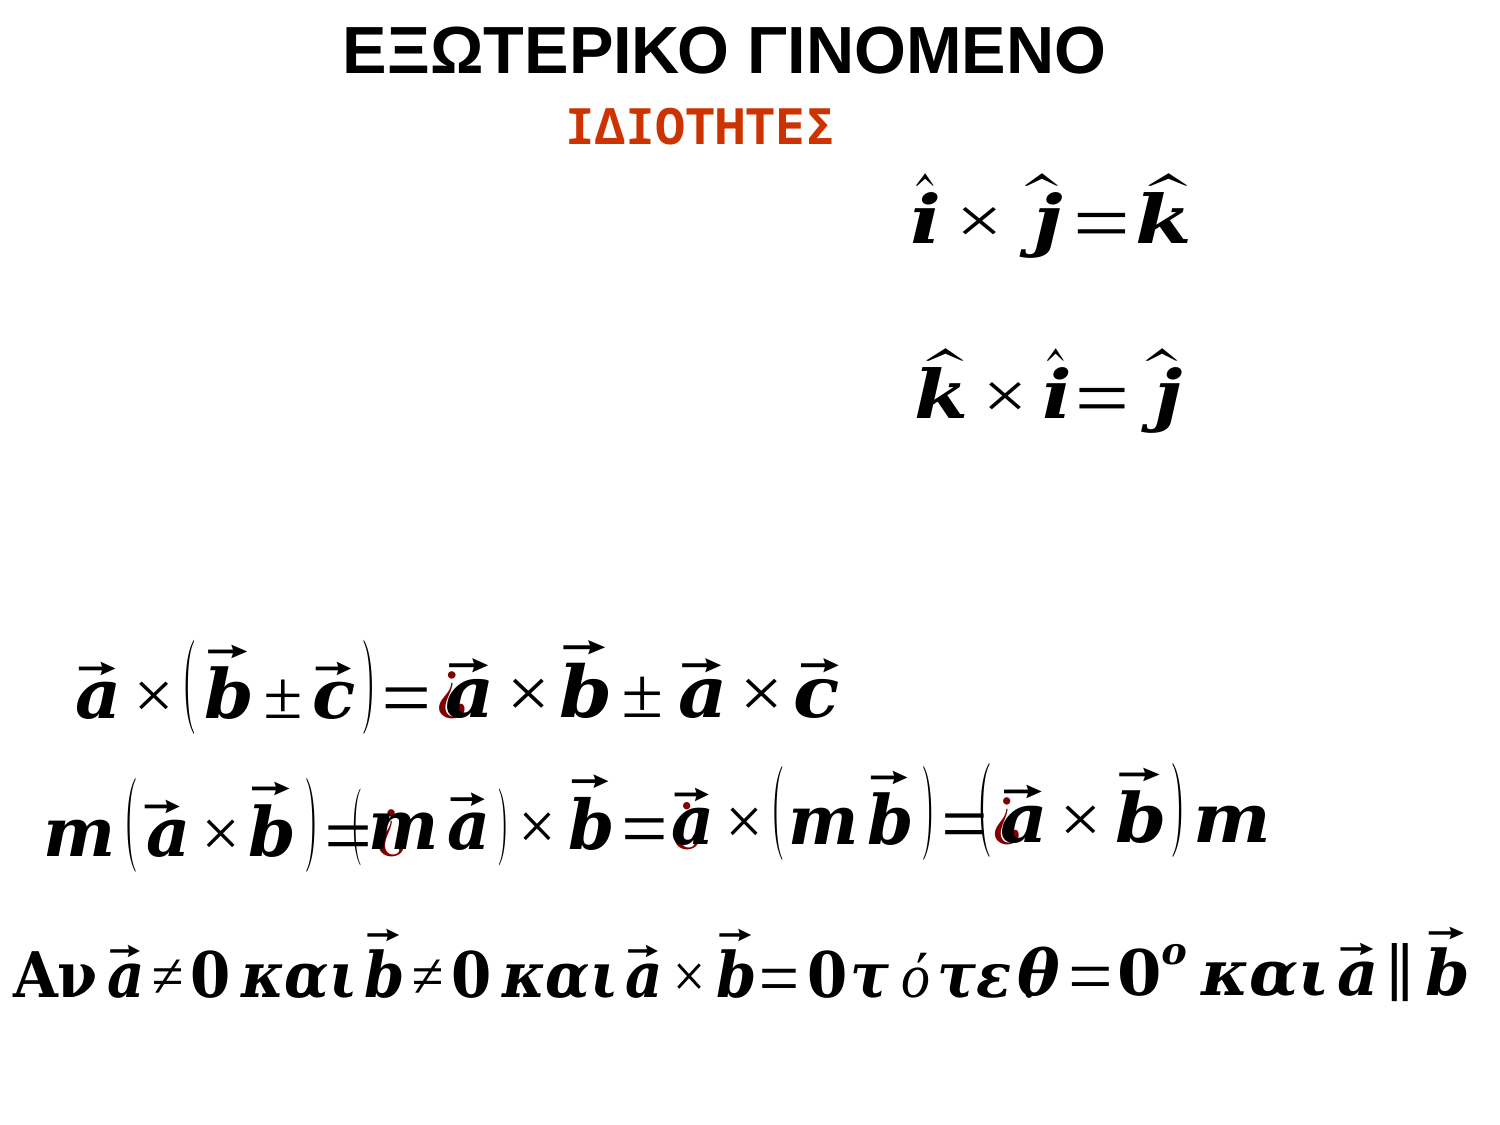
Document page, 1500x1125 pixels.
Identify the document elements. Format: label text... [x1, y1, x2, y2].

text_box ΕΞΩΤΕΡΙΚΟ ΓΙΝΟΜΕΝΟ [324, 0, 1125, 95]
text_box ΙΔΙΟΤΗΤΕΣ [537, 95, 863, 163]
